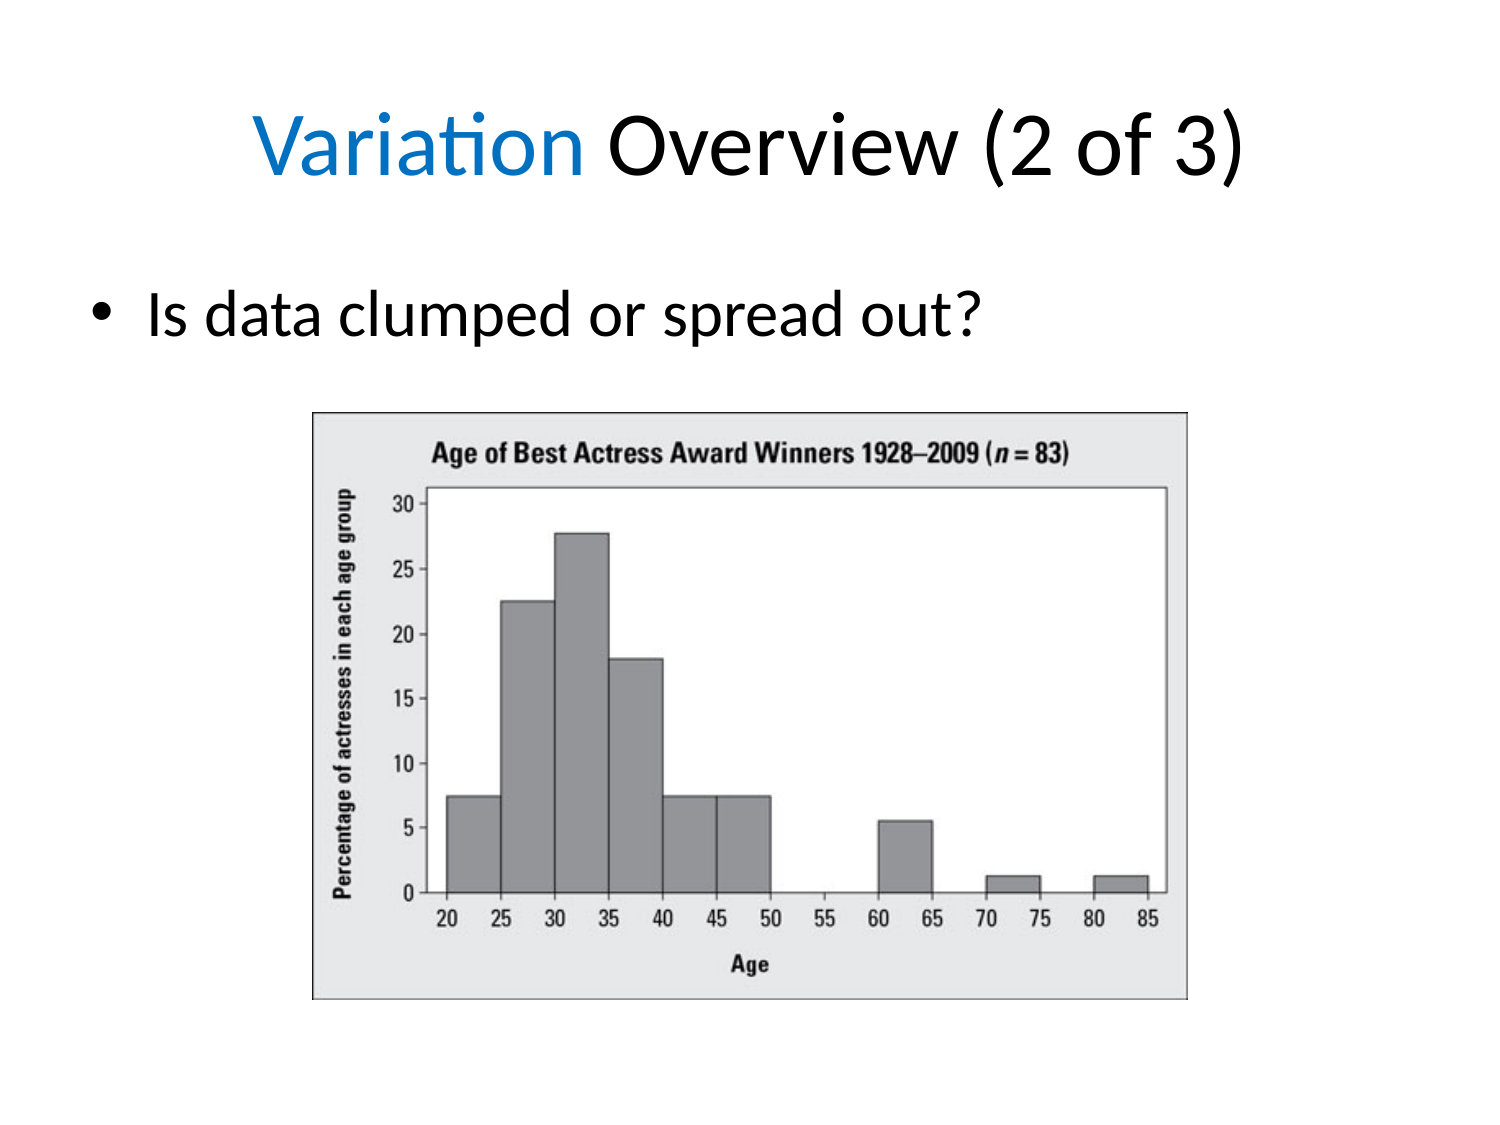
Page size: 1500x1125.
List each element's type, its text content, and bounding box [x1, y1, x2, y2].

picture [312, 411, 1188, 1000]
title Variation Overview (2 of 3) [75, 45, 1425, 233]
list Is data clumped or spread out? [75, 262, 1425, 1005]
